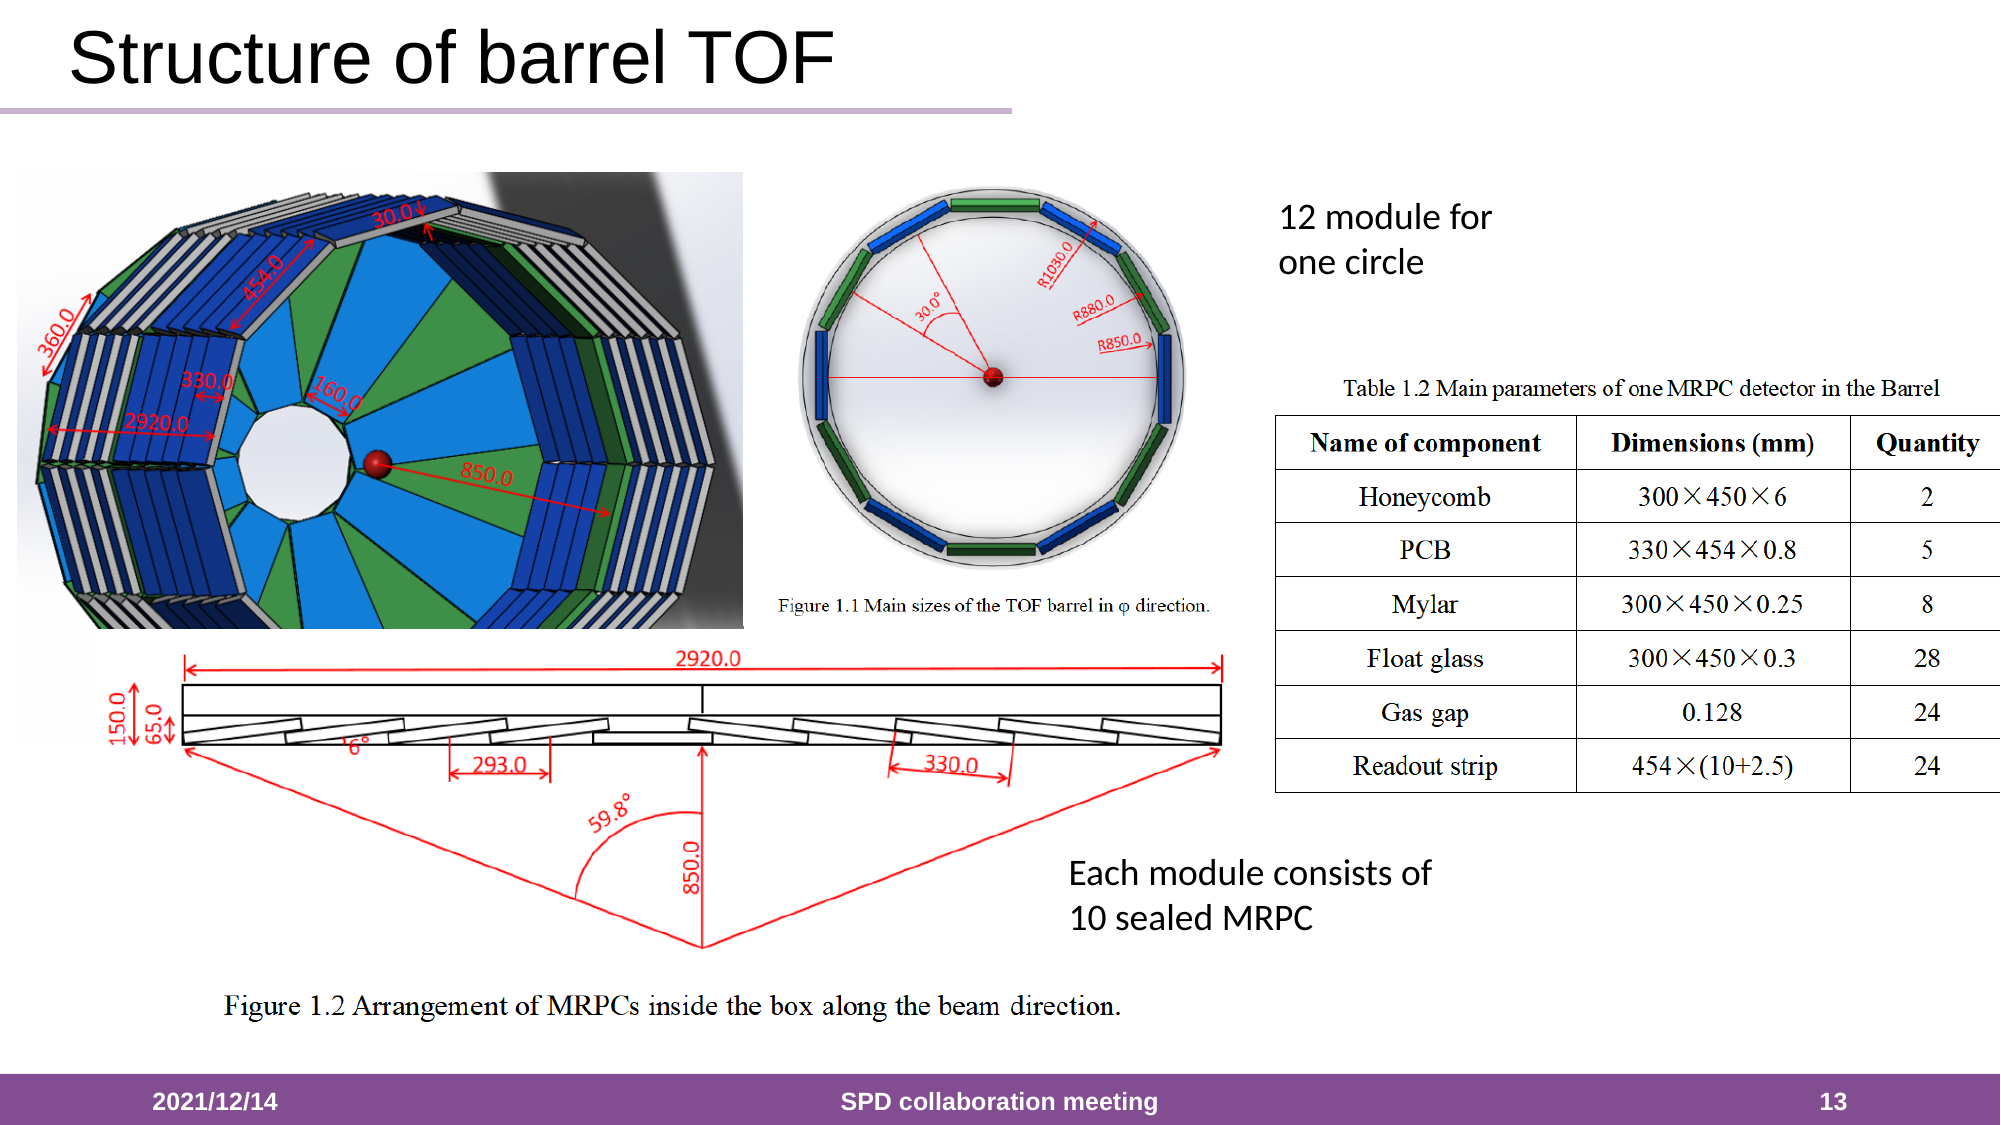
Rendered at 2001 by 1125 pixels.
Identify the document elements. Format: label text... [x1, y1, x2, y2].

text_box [92, 629, 1481, 1043]
text_box 12 module for one circle [1263, 184, 1509, 289]
footer SPD collaboration meeting [662, 1070, 1338, 1125]
slide_number 13 [1412, 1070, 1863, 1125]
picture [17, 172, 1233, 746]
picture [1261, 363, 2000, 808]
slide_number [137, 1070, 588, 1125]
title Structure of barrel TOF [54, 8, 1936, 111]
